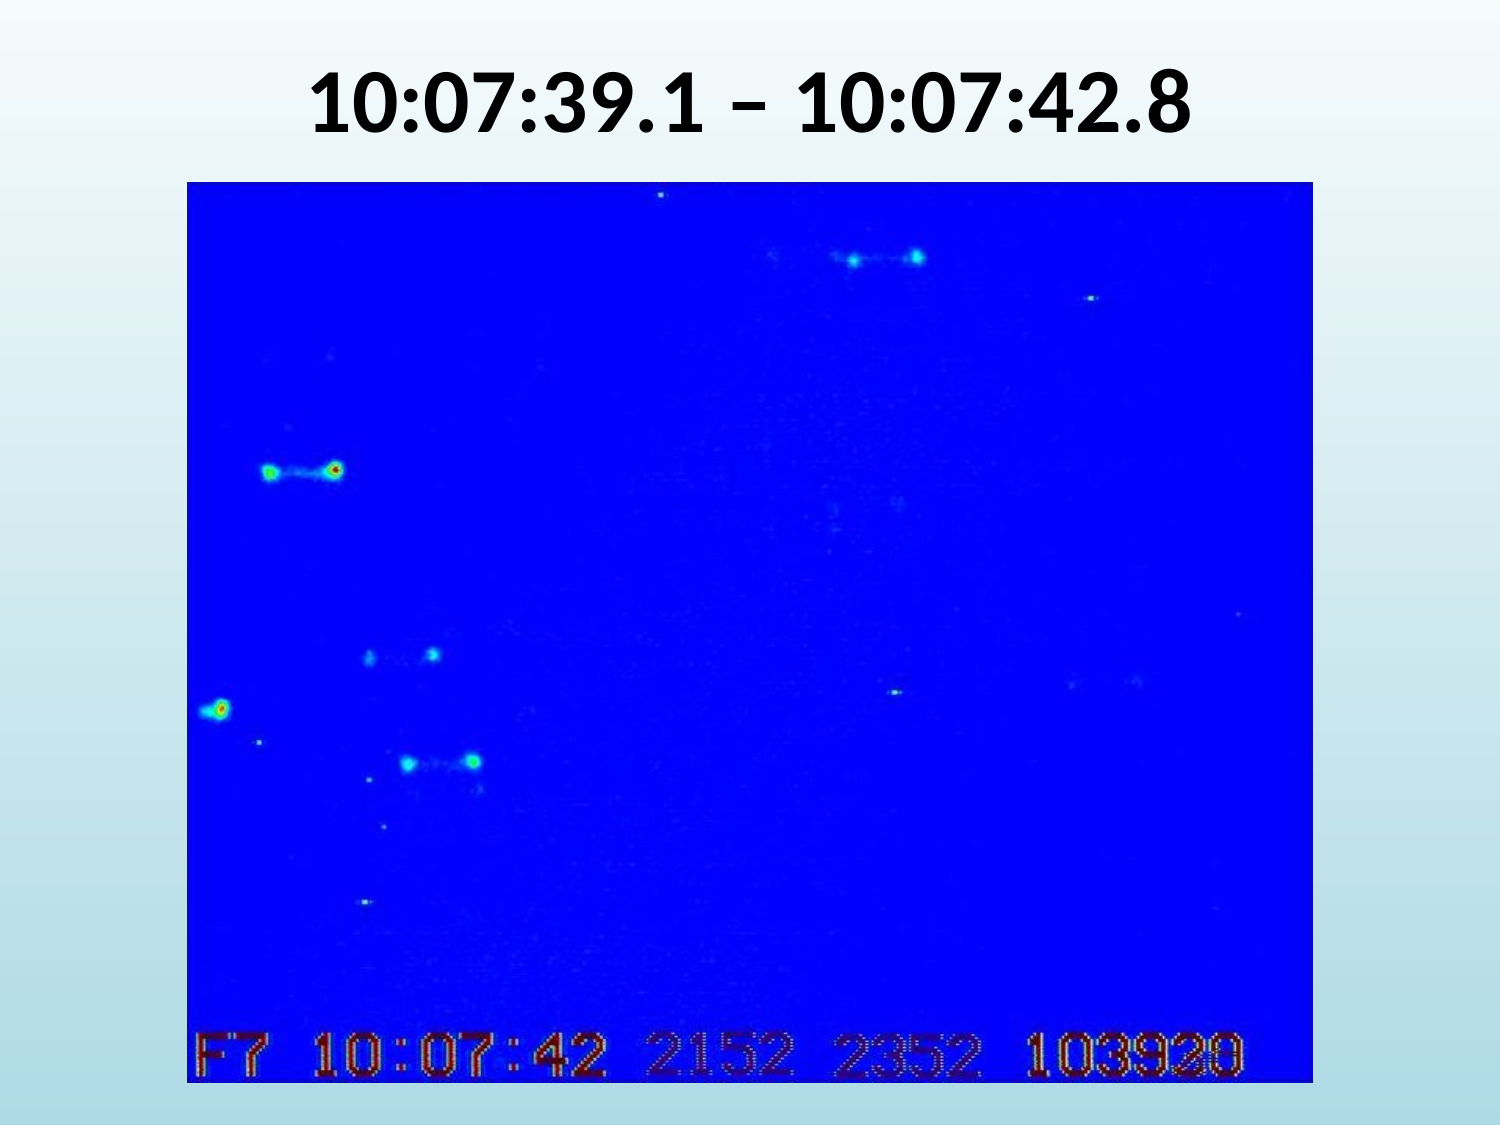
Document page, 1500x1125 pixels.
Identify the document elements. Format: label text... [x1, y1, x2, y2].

title 10:07:39.1 – 10:07:42.8 [75, 8, 1425, 183]
picture [187, 181, 1313, 1083]
